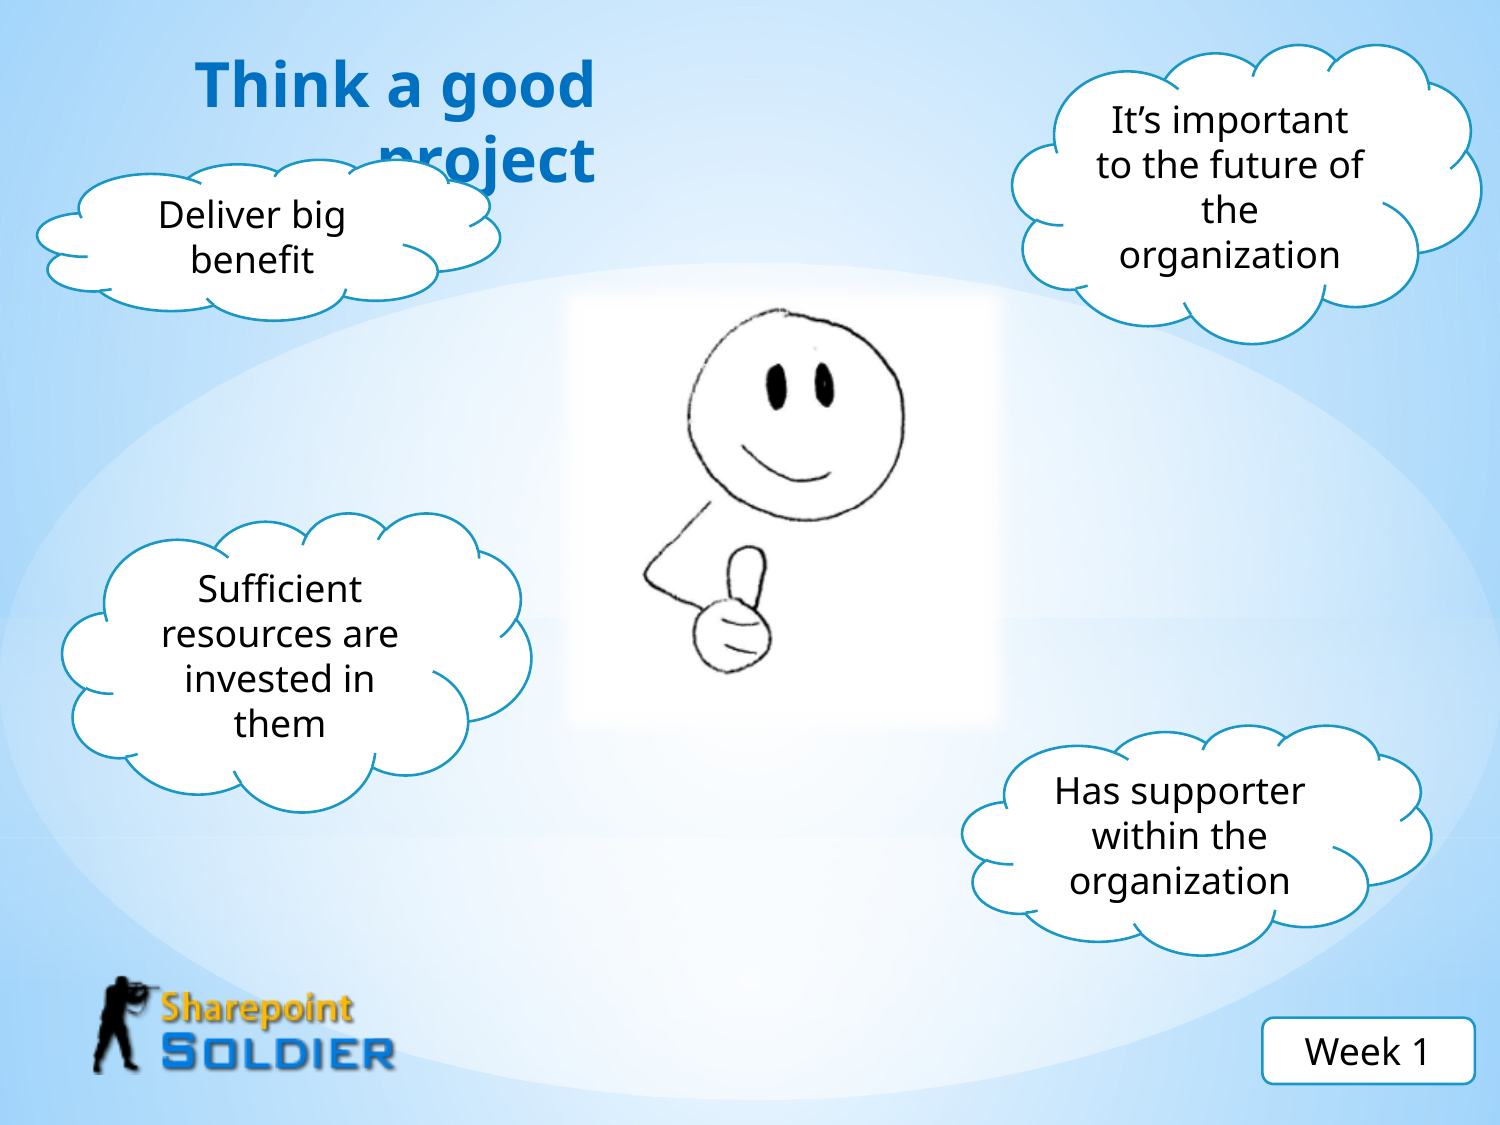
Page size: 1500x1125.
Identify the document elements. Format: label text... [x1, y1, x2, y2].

text_box Sufficient resources are invested in them [60, 512, 533, 814]
text_box Has supporter within the organization [960, 724, 1433, 957]
text_box Deliver big benefit [35, 158, 502, 323]
title Think a good project [37, 37, 613, 138]
picture [548, 274, 1018, 744]
picture [89, 974, 401, 1076]
text_box Week 1 [1261, 1016, 1477, 1086]
text_box It’s important to the future of the organization [1010, 43, 1483, 346]
